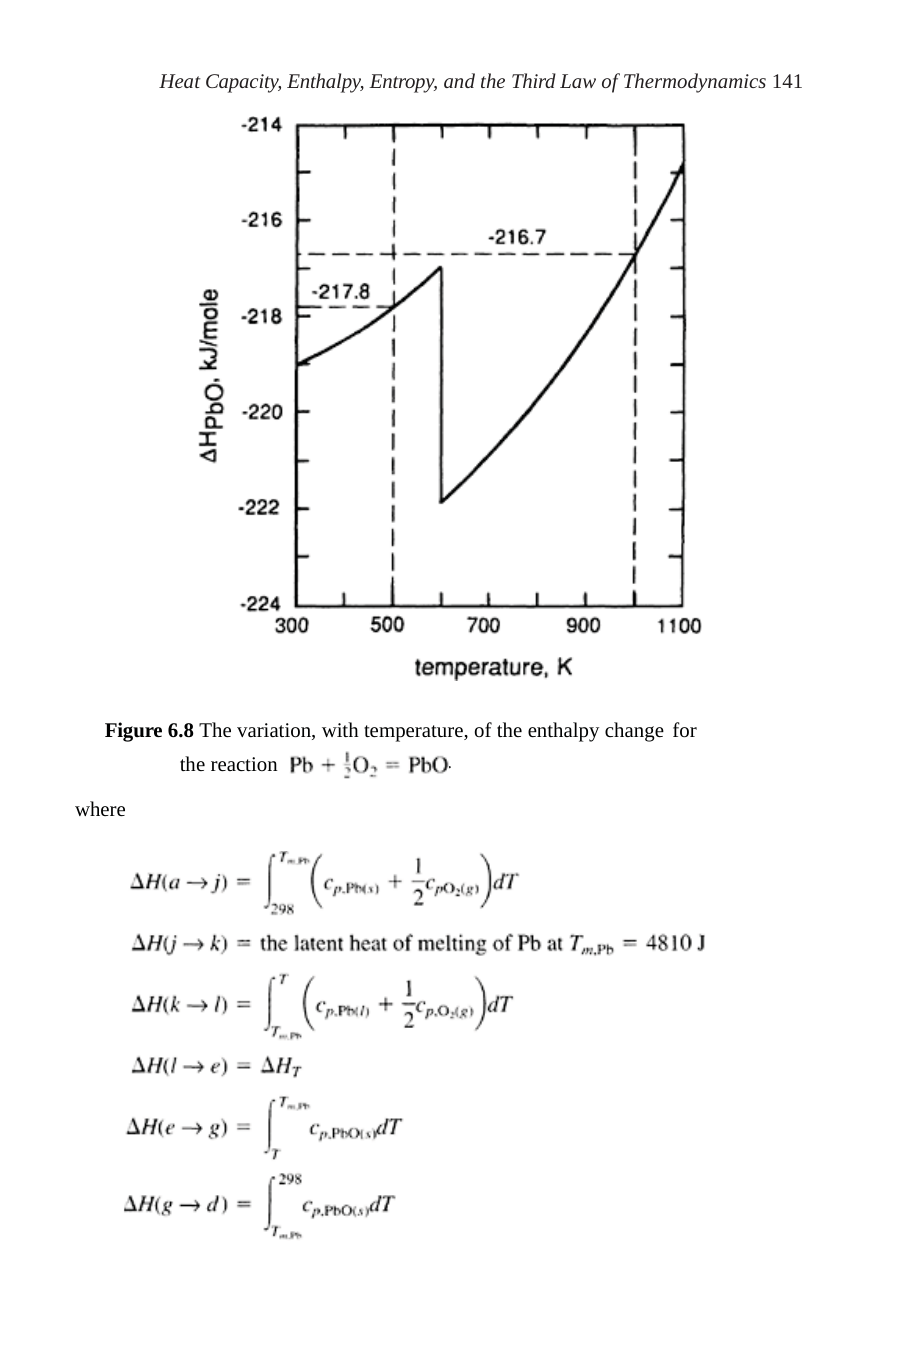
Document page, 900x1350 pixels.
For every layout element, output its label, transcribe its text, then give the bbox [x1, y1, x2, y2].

text_box the reaction [177, 748, 280, 776]
text_box where [72, 793, 128, 821]
text_box Figure 6.8 The variation, with temperature, of the enthalpy change for [102, 714, 747, 742]
text_box . [445, 748, 454, 773]
text_box Heat Capacity, Enthalpy, Entropy, and the Third Law of Thermodynamics 141 [157, 66, 827, 94]
text_box [288, 750, 450, 781]
text_box [198, 116, 702, 681]
text_box [123, 851, 706, 1241]
